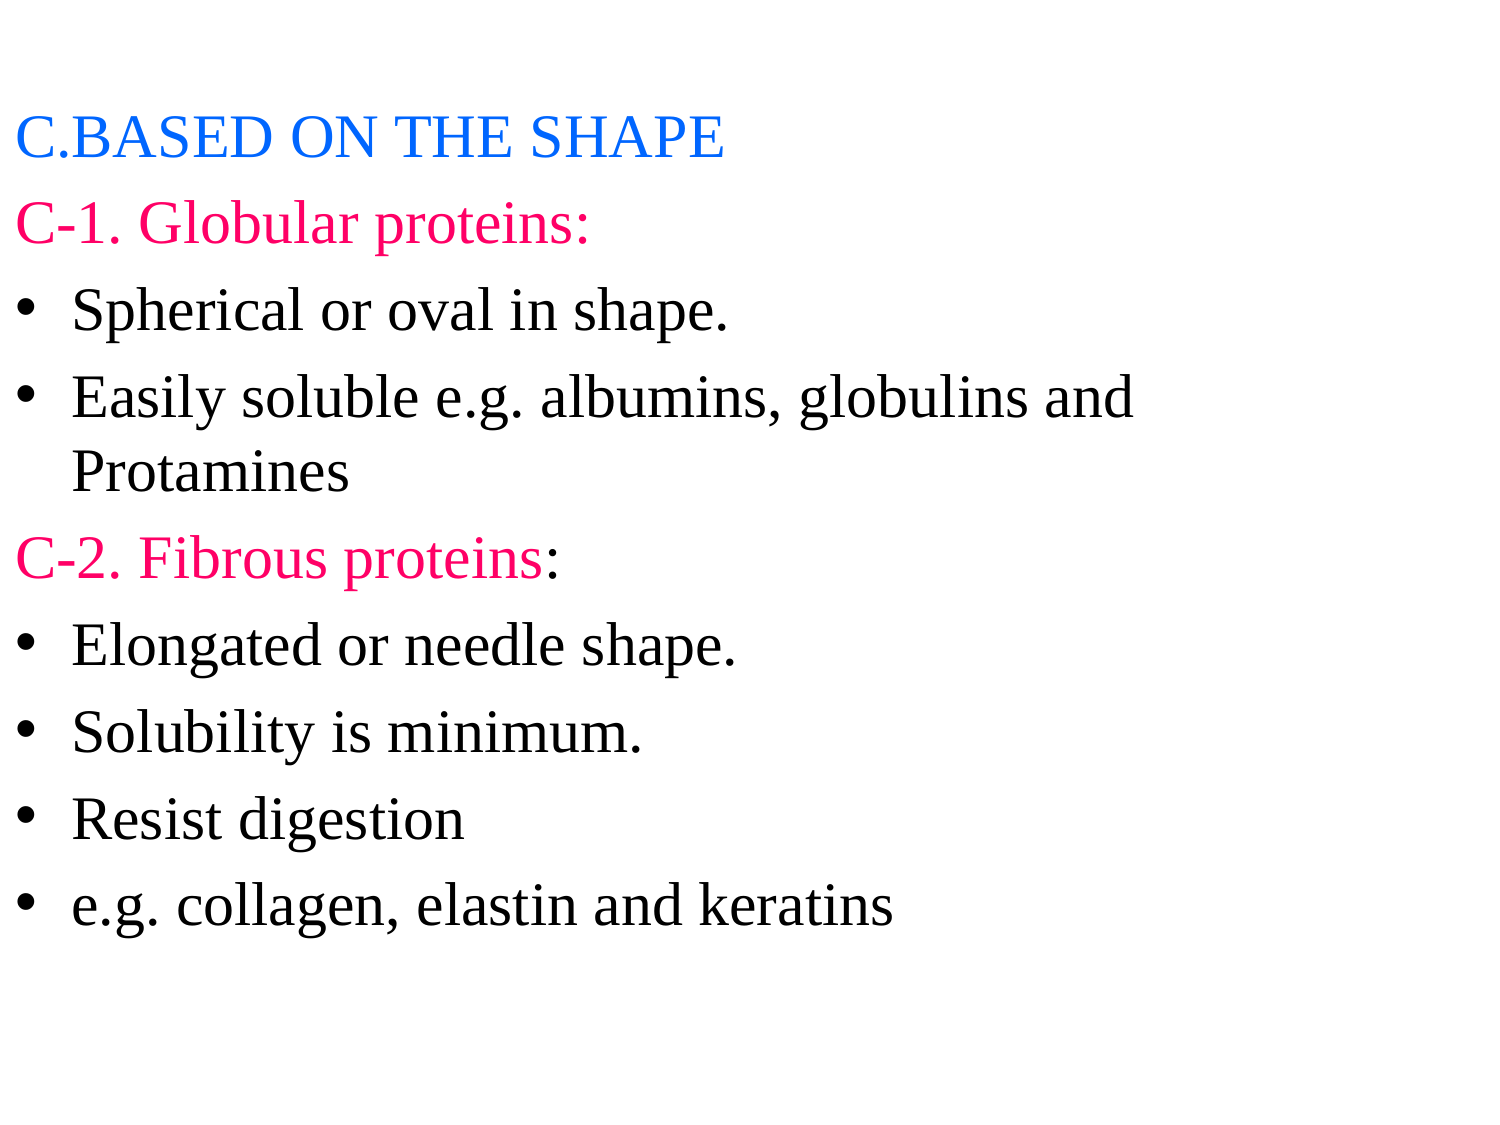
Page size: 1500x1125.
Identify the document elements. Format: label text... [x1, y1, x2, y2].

list C.BASED ON THE SHAPE C-1. Globular proteins: Spherical or oval in shape. Easily soluble e.g. albumins, globulins and Protamines C-2. Fibrous proteins: Elongated or needle shape. Solubility is minimum. Resist digestion e.g. collagen, elastin and keratins [0, 87, 1500, 1125]
